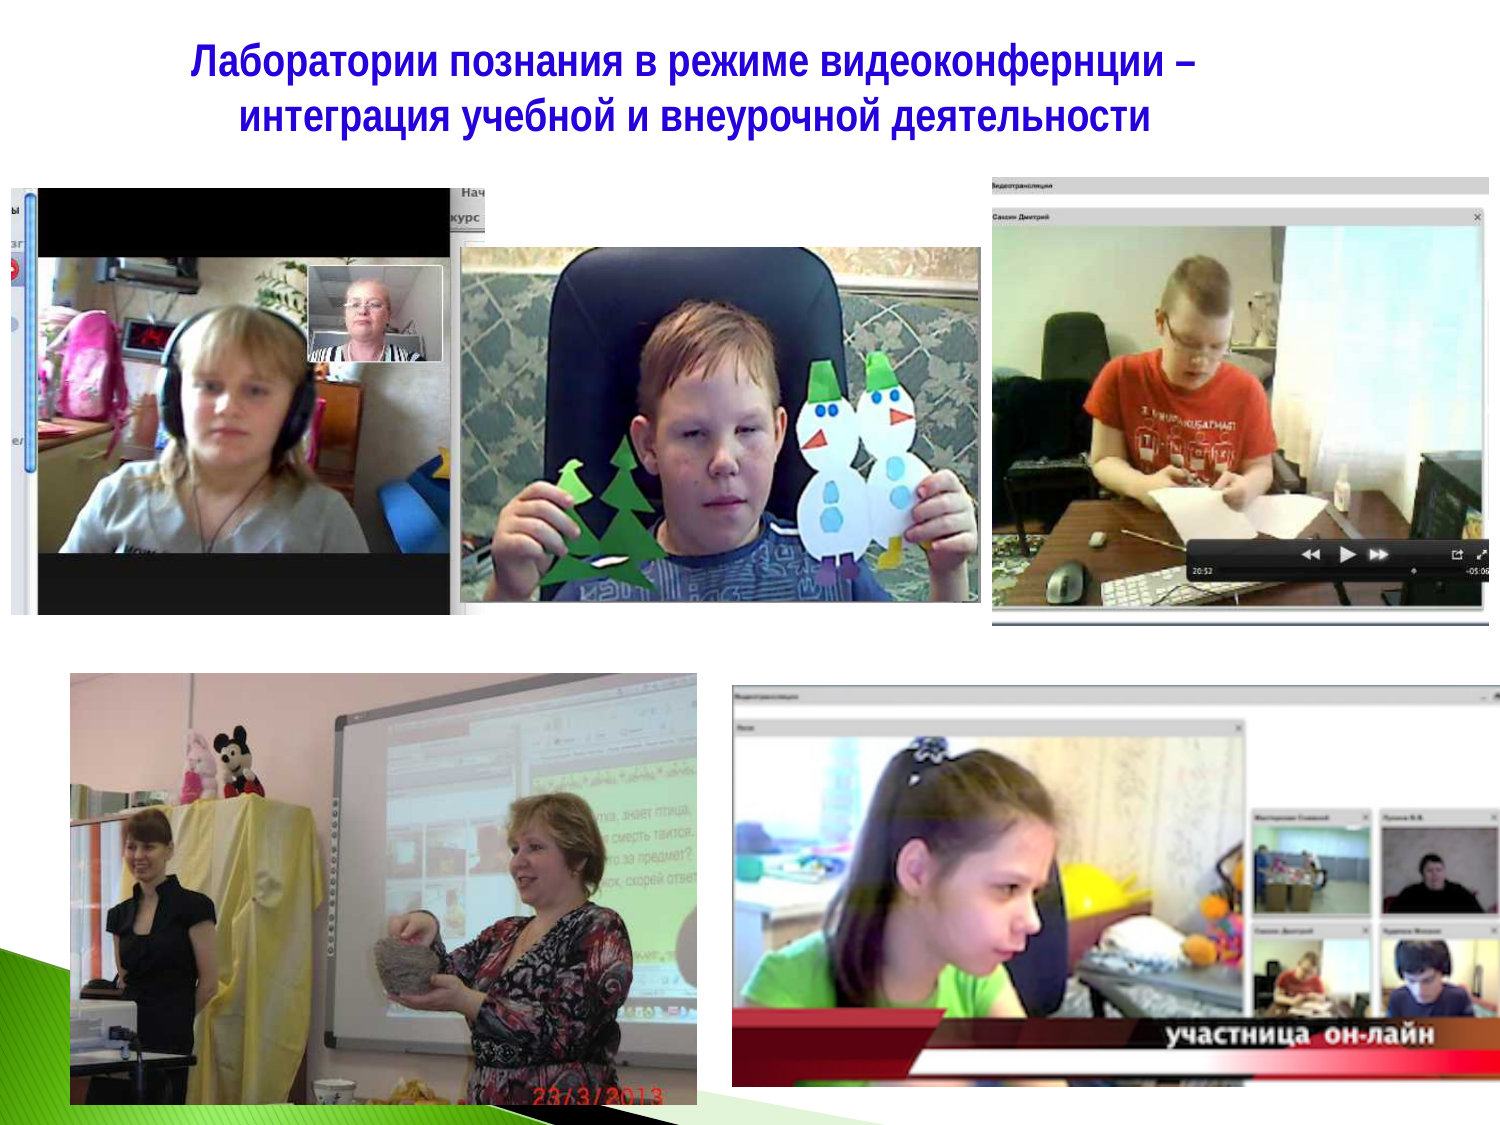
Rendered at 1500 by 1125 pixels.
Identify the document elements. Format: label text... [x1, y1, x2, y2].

picture [992, 177, 1489, 626]
picture [11, 188, 981, 615]
picture [732, 685, 1500, 1087]
picture [0, 673, 697, 1125]
text_box Лаборатории познания в режиме видеоконфернции – интеграция учебной и внеурочной деятельности [118, 23, 1270, 225]
